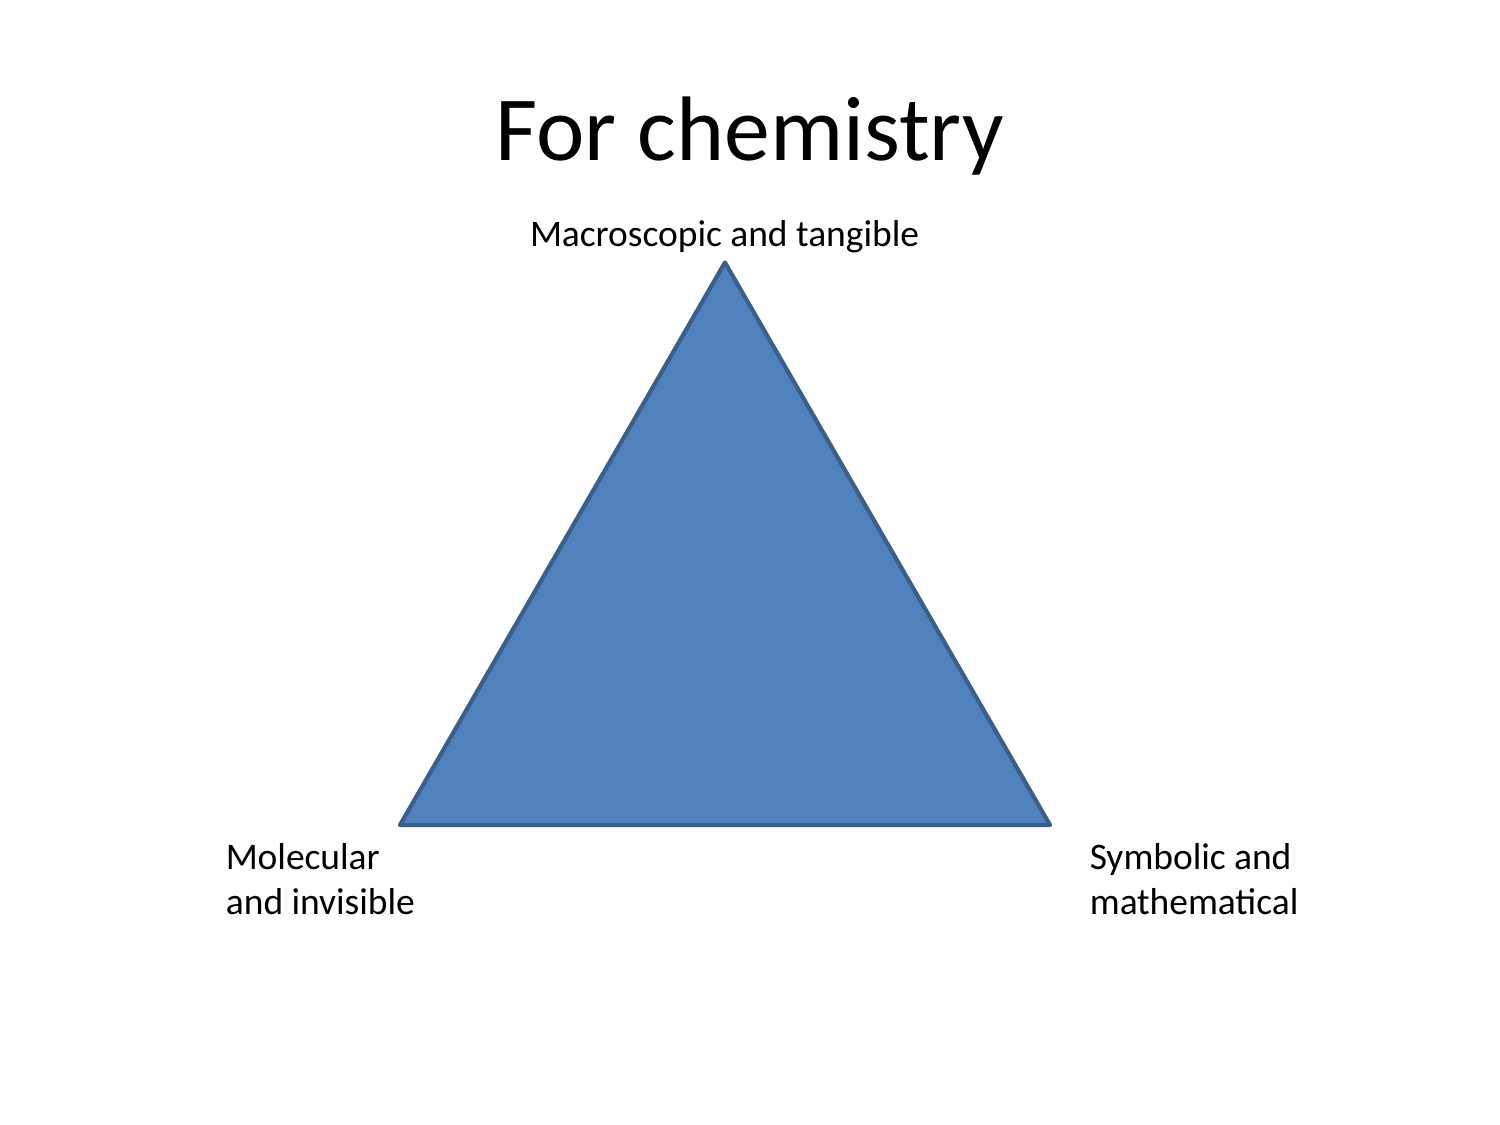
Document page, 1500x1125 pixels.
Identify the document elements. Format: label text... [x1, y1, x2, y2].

text_box [398, 262, 1052, 828]
text_box Molecular and invisible [211, 824, 437, 930]
text_box Symbolic and mathematical [1074, 824, 1338, 930]
text_box Macroscopic and tangible [515, 201, 935, 262]
title For chemistry [75, 45, 1425, 202]
